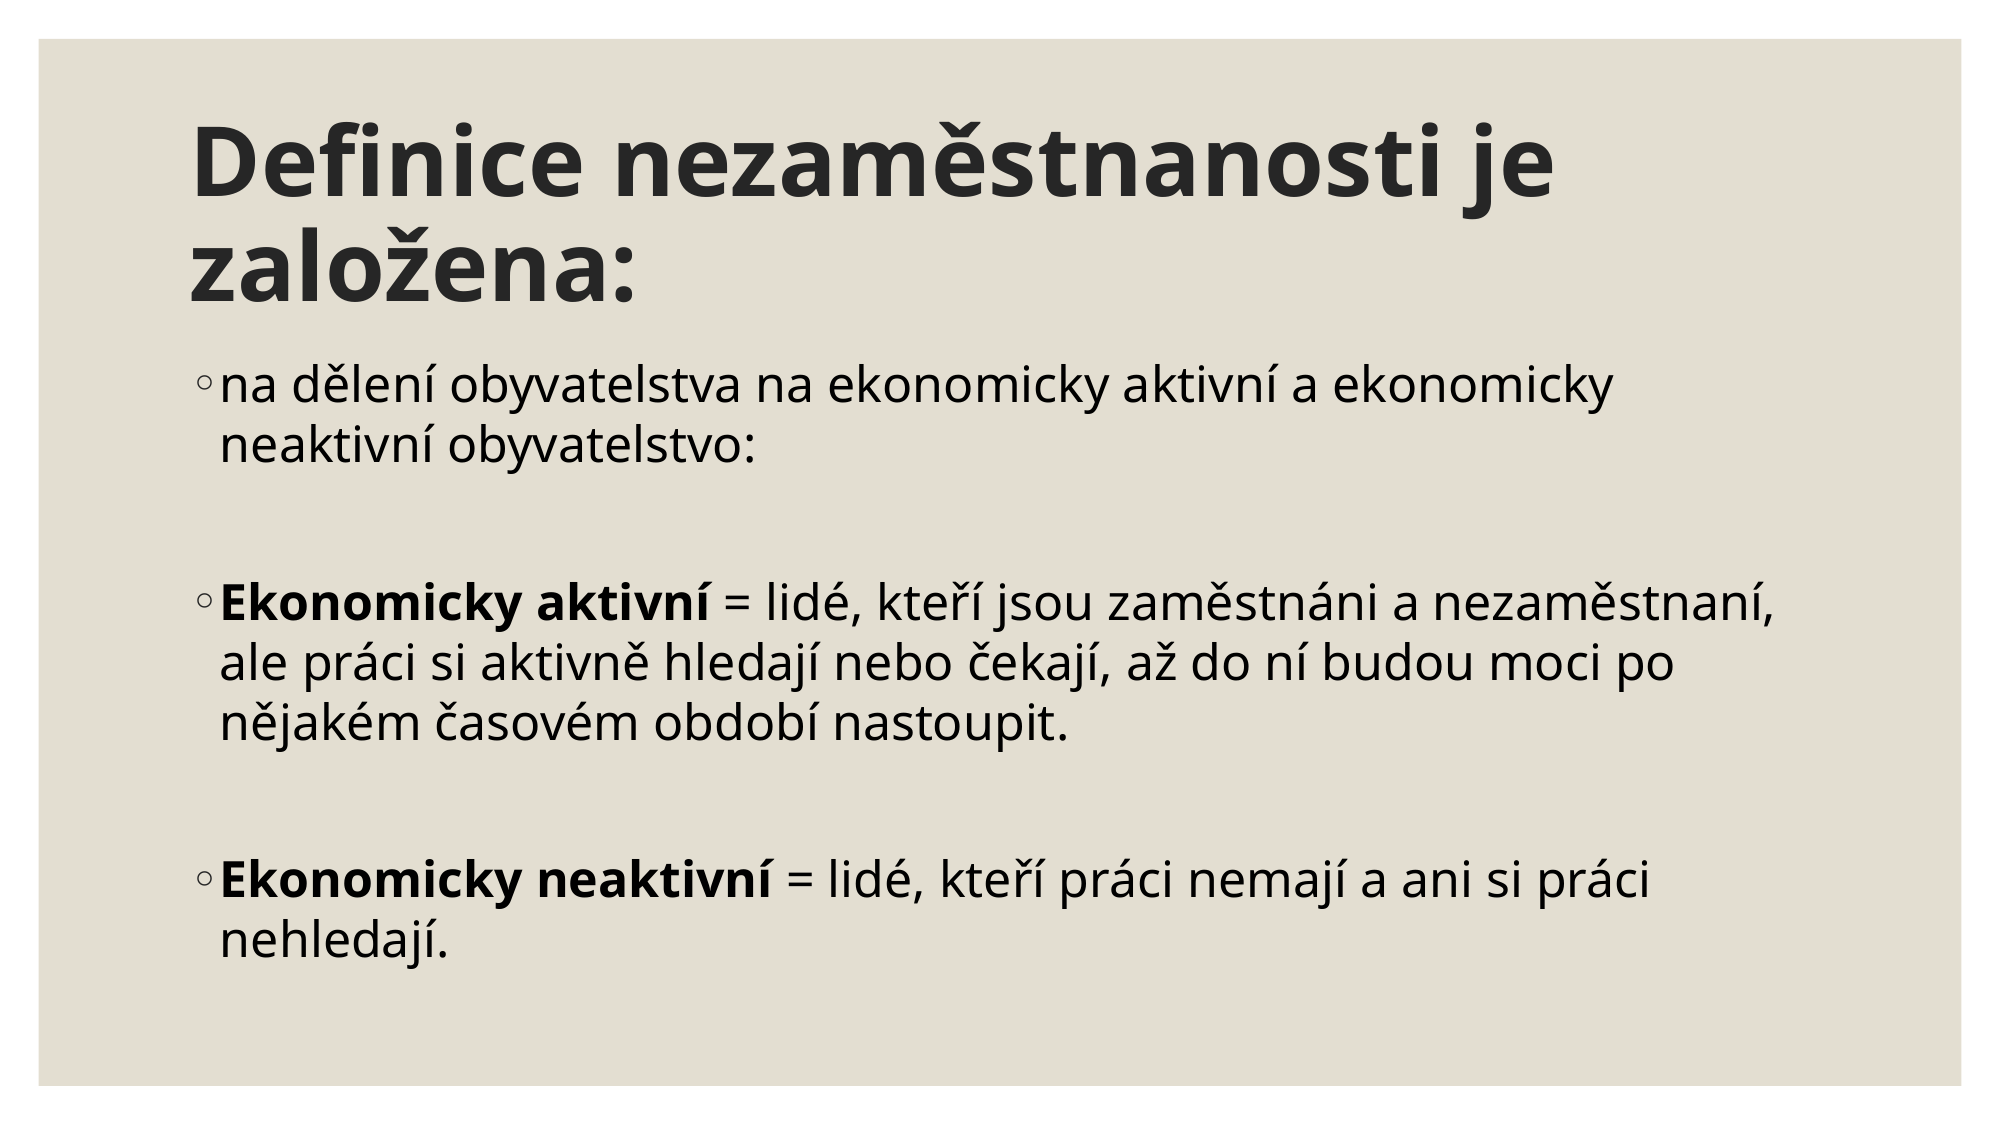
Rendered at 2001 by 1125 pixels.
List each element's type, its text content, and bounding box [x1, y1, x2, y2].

title Definice nezaměstnanosti je založena: [174, 105, 1825, 331]
list na dělení obyvatelstva na ekonomicky aktivní a ekonomicky neaktivní obyvatelstvo: Ekonomicky aktivní = lidé, kteří jsou zaměstnáni a nezaměstnaní, ale práci si aktivně hledají nebo čekají, až do ní budou moci po nějakém časovém období nastoupit. Ekonomicky neaktivní = lidé, kteří práci nemají a ani si práci nehledají. [174, 345, 1825, 990]
